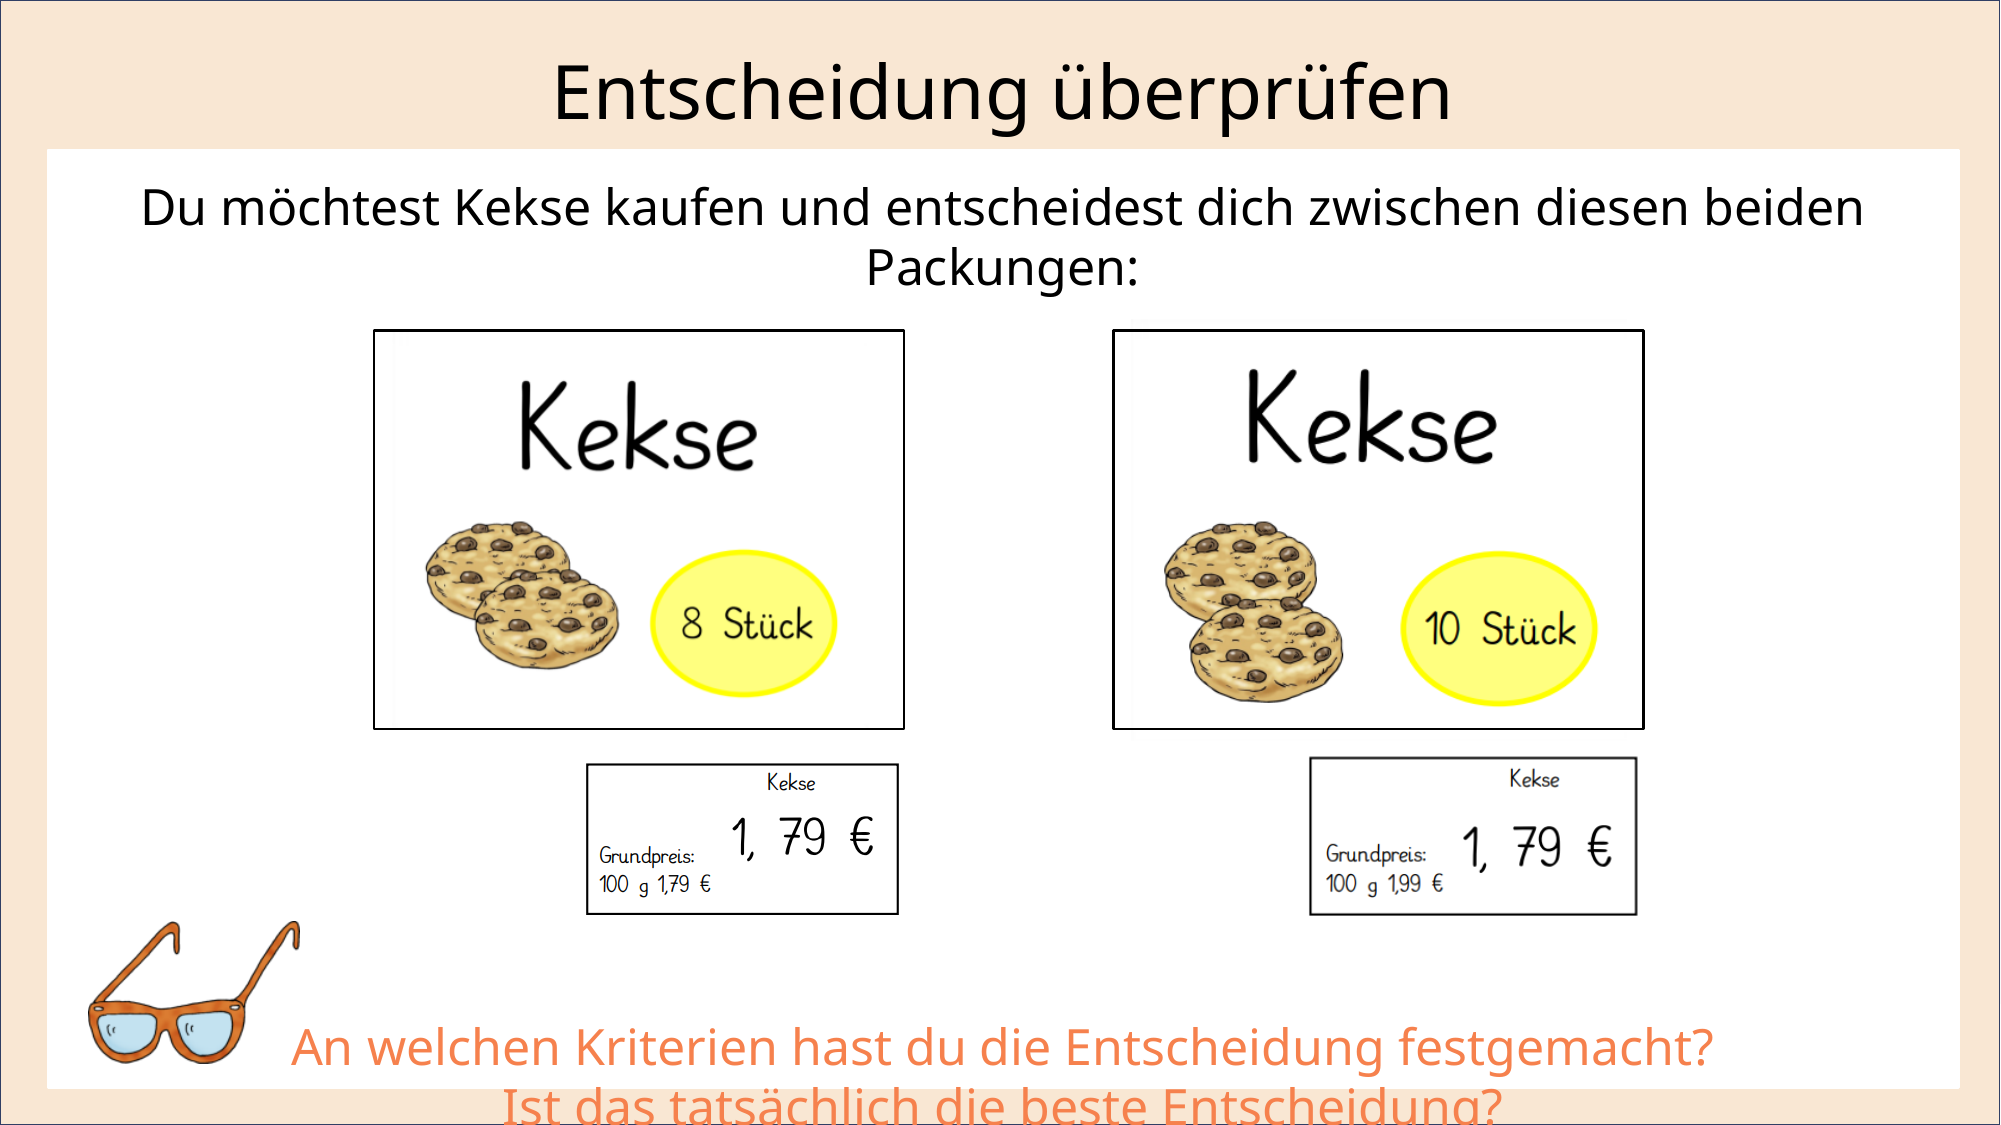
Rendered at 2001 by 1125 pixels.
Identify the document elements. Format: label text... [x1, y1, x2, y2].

text_box Entscheidung überprüfen [47, 37, 1959, 143]
text_box [47, 149, 1960, 1089]
picture [1130, 318, 1627, 741]
text_box [1112, 329, 1130, 730]
text_box [373, 329, 905, 730]
picture [564, 753, 914, 925]
picture [80, 914, 306, 1072]
picture [1298, 743, 1648, 925]
text_box [392, 924, 967, 1061]
text_box [1627, 329, 1645, 730]
picture [391, 330, 869, 730]
text_box [0, 0, 2000, 1125]
text_box Du möchtest Kekse kaufen und entscheidest dich zwischen diesen beiden Packungen: An welchen Kriterien hast du die Entscheidung festgemacht? Ist das tatsächlich die beste Entscheidung? [64, 168, 1942, 1125]
